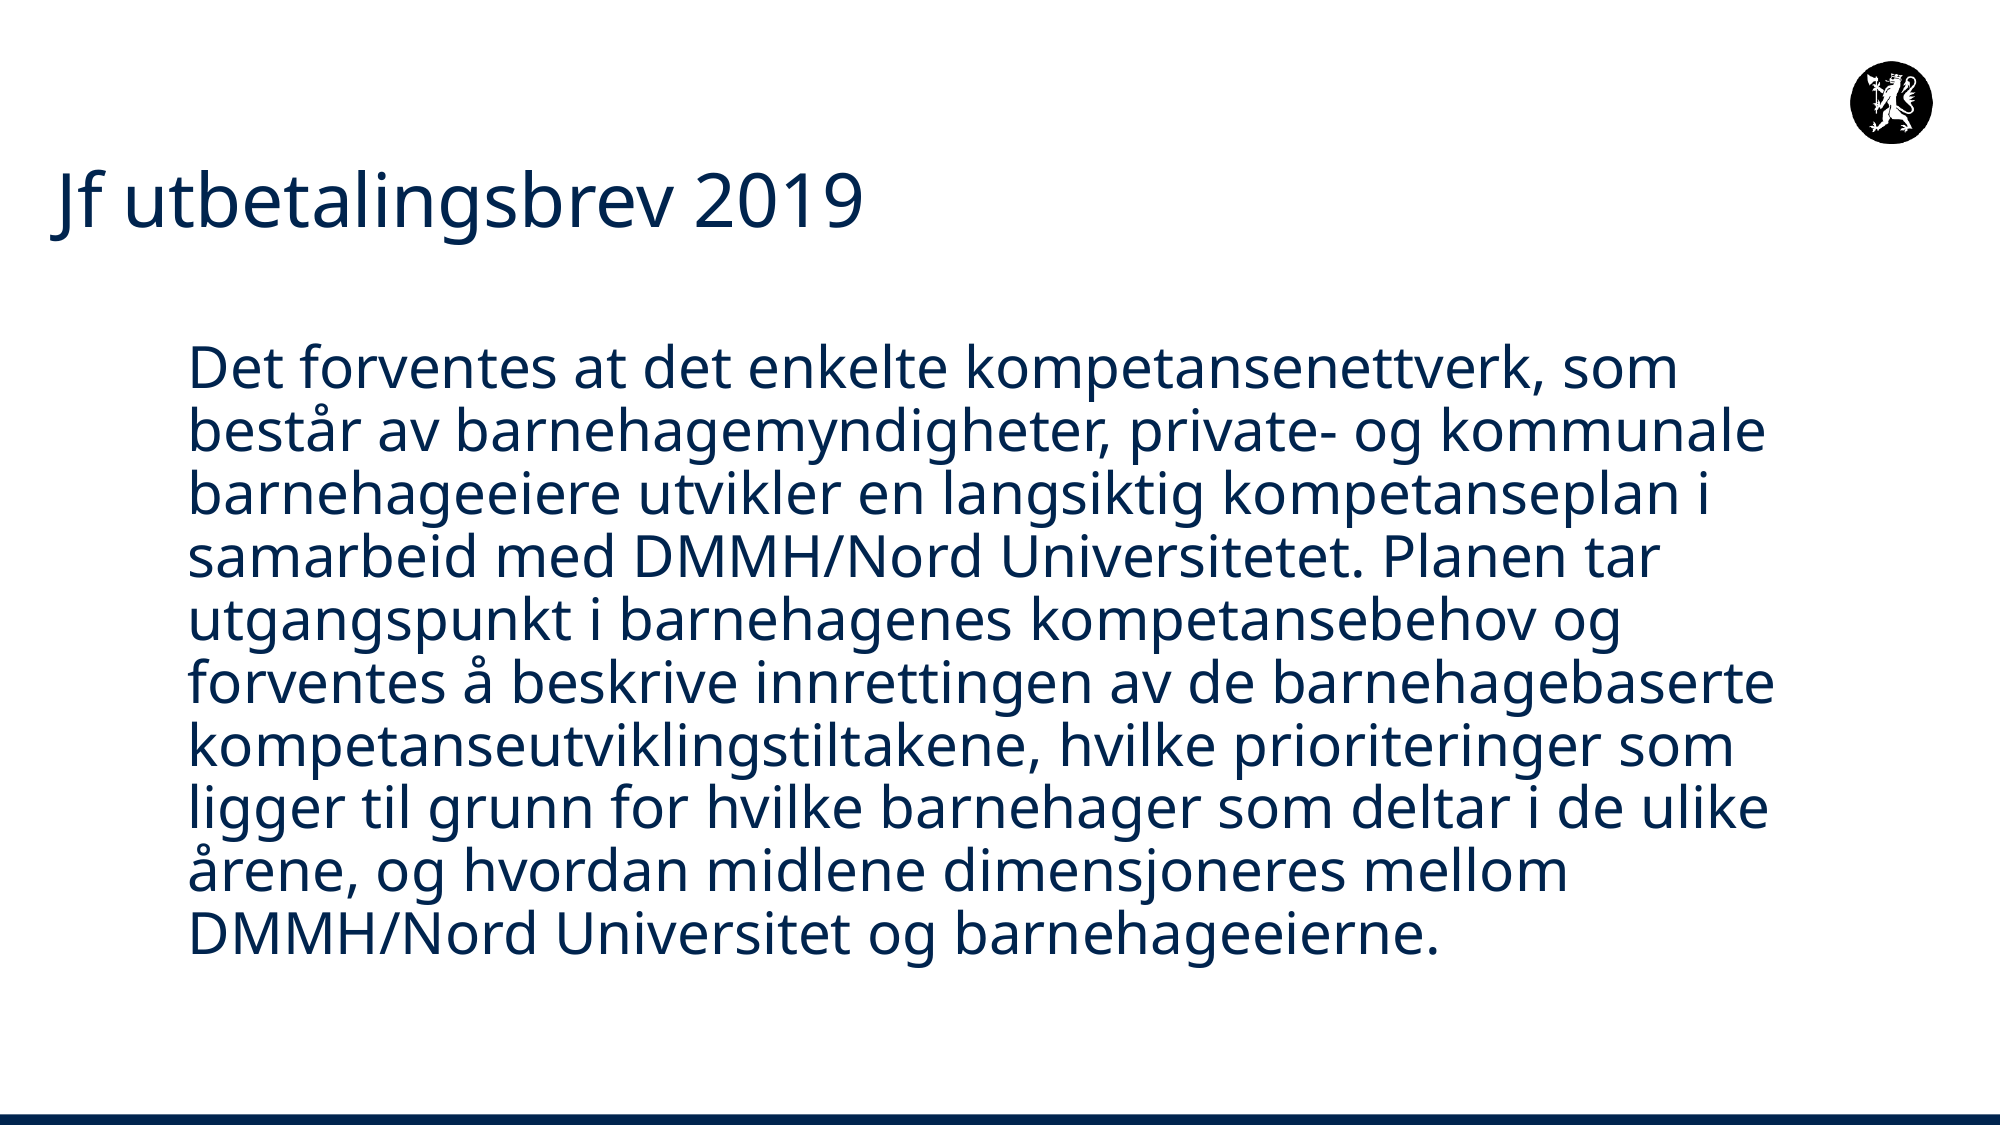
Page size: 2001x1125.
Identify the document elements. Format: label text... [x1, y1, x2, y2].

list Det forventes at det enkelte kompetansenettverk, som består av barnehagemyndigheter, private- og kommunale barnehageeiere utvikler en langsiktig kompetanseplan i samarbeid med DMMH/Nord Universitetet. Planen tar utgangspunkt i barnehagenes kompetansebehov og forventes å beskrive innrettingen av de barnehagebaserte kompetanseutviklingstiltakene, hvilke prioriteringer som ligger til grunn for hvilke barnehager som deltar i de ulike årene, og hvordan midlene dimensjoneres mellom DMMH/Nord Universitet og barnehageeierne. [173, 330, 1827, 947]
title Jf utbetalingsbrev 2019 [41, 63, 1940, 250]
